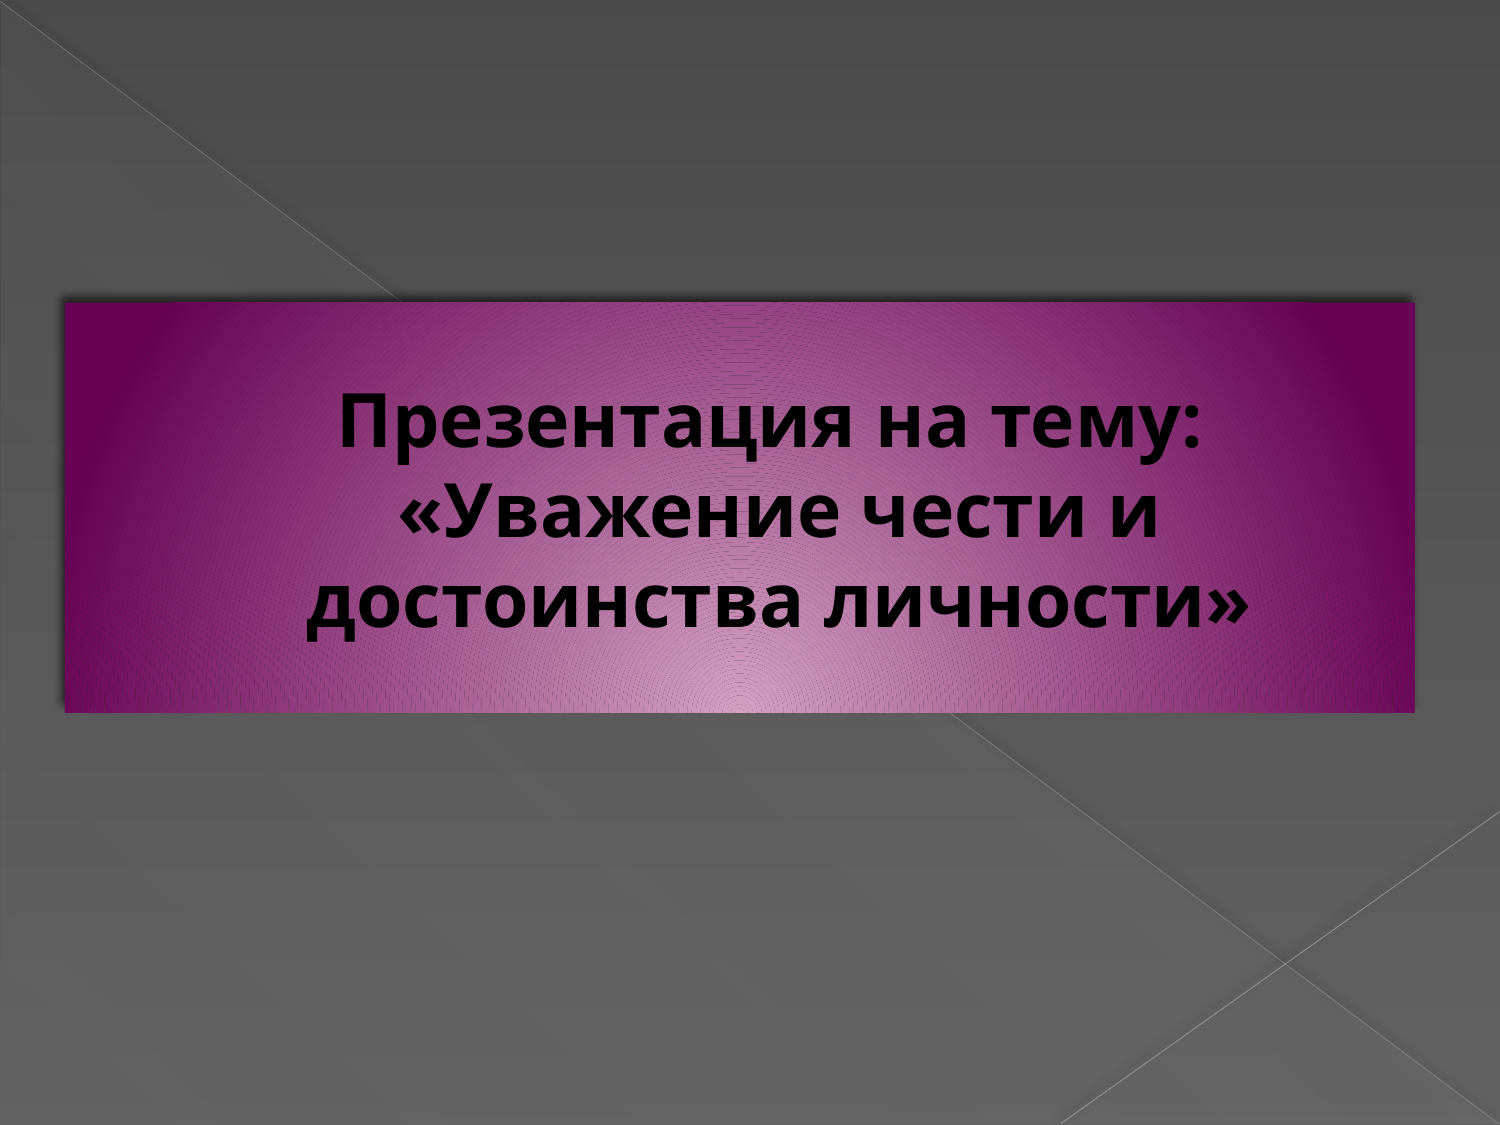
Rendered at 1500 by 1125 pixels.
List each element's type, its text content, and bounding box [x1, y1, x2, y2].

title Презентация на тему: «Уважение чести и достоинства личности» [64, 302, 1415, 713]
